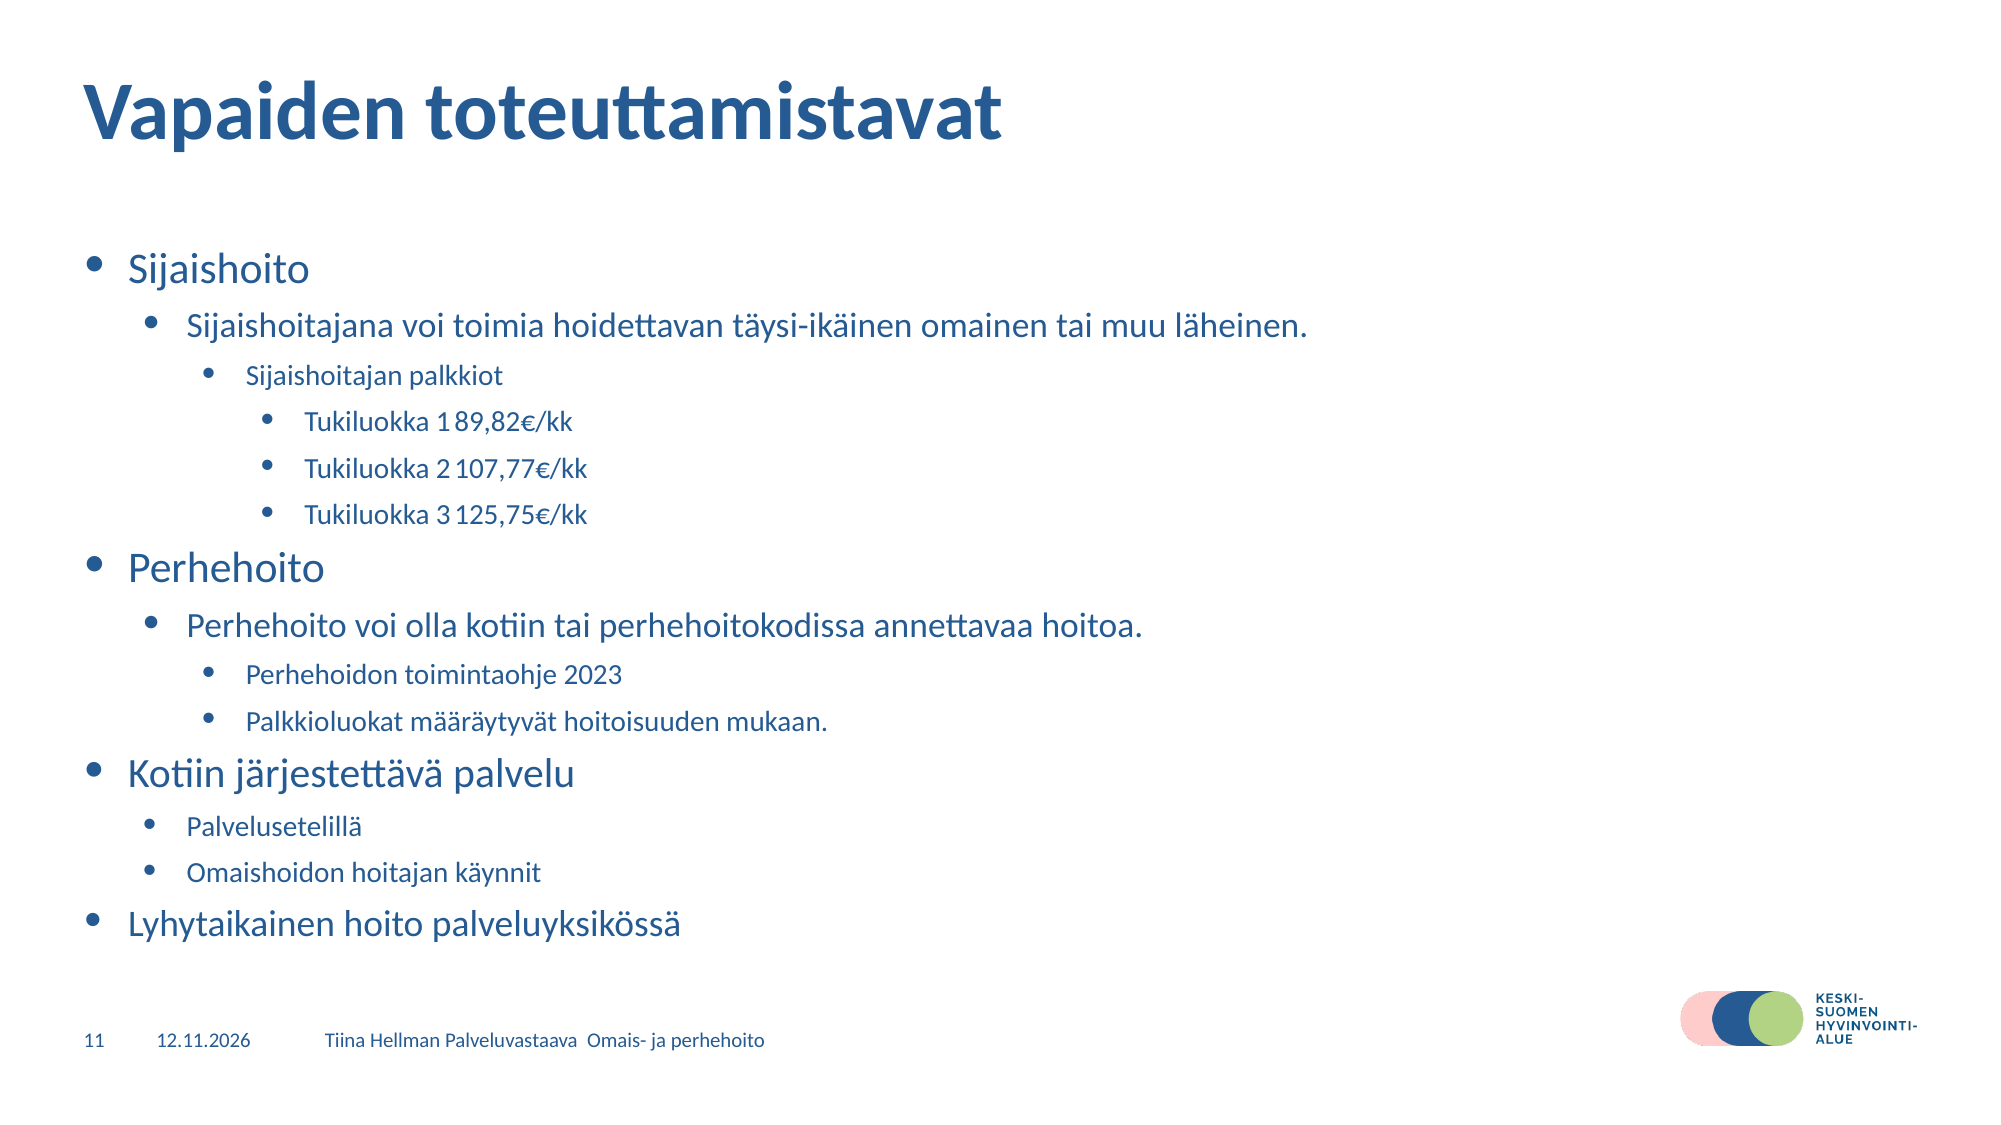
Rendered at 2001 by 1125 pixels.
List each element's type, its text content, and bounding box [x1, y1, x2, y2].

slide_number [127, 1023, 280, 1056]
picture [1680, 991, 1917, 1046]
footer Tiina Hellman Palveluvastaava Omais- ja perhehoito [324, 1023, 1000, 1056]
title Vapaiden toteuttamistavat [83, 63, 1916, 179]
list Sijaishoito Sijaishoitajana voi toimia hoidettavan täysi-ikäinen omainen tai muu läheinen. Sijaishoitajan palkkiot Tukiluokka 1 89,82€/kk Tukiluokka 2 107,77€/kk Tukiluokka 3 125,75€/kk Perhehoito Perhehoito voi olla kotiin tai perhehoitokodissa annettavaa hoitoa. Perhehoidon toimintaohje 2023 Palkkioluokat määräytyvät hoitoisuuden mukaan. Kotiin järjestettävä palvelu Palvelusetelillä Omaishoidon hoitajan käynnit Lyhytaikainen hoito palveluyksikössä [83, 247, 1916, 963]
slide_number 11 [83, 1023, 126, 1056]
